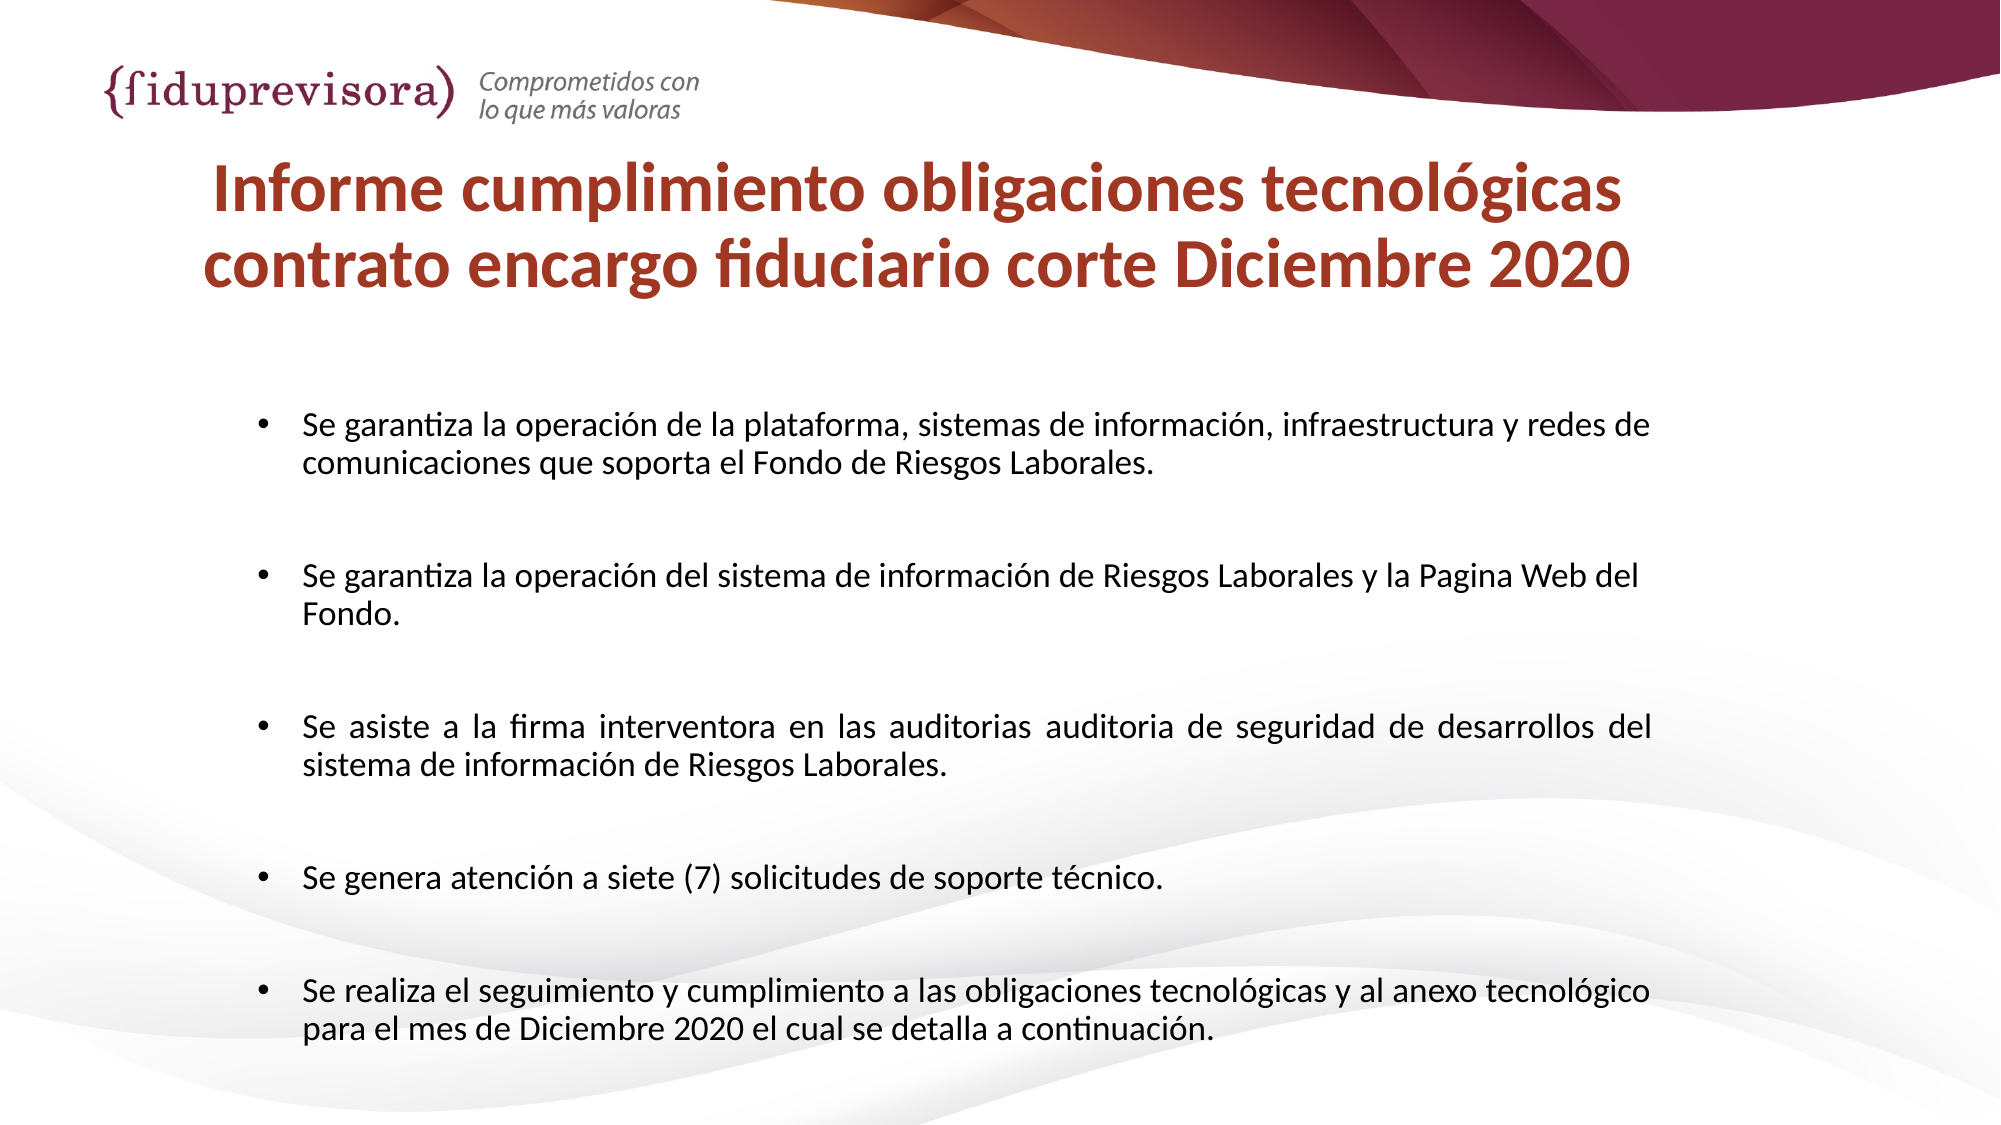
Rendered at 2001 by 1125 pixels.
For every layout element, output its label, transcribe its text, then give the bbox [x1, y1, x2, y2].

picture [0, 0, 2000, 1125]
list Se garantiza la operación de la plataforma, sistemas de información, infraestructura y redes de comunicaciones que soporta el Fondo de Riesgos Laborales. Se garantiza la operación del sistema de información de Riesgos Laborales y la Pagina Web del Fondo. Se asiste a la firma interventora en las auditorias auditoria de seguridad de desarrollos del sistema de información de Riesgos Laborales. Se genera atención a siete (7) solicitudes de soporte técnico. Se realiza el seguimiento y cumplimiento a las obligaciones tecnológicas y al anexo tecnológico para el mes de Diciembre 2020 el cual se detalla a continuación. [242, 345, 1668, 1061]
title Informe cumplimiento obligaciones tecnológicas contrato encargo fiduciario corte Diciembre 2020 [185, 139, 1652, 386]
text_box [169, 66, 1863, 213]
